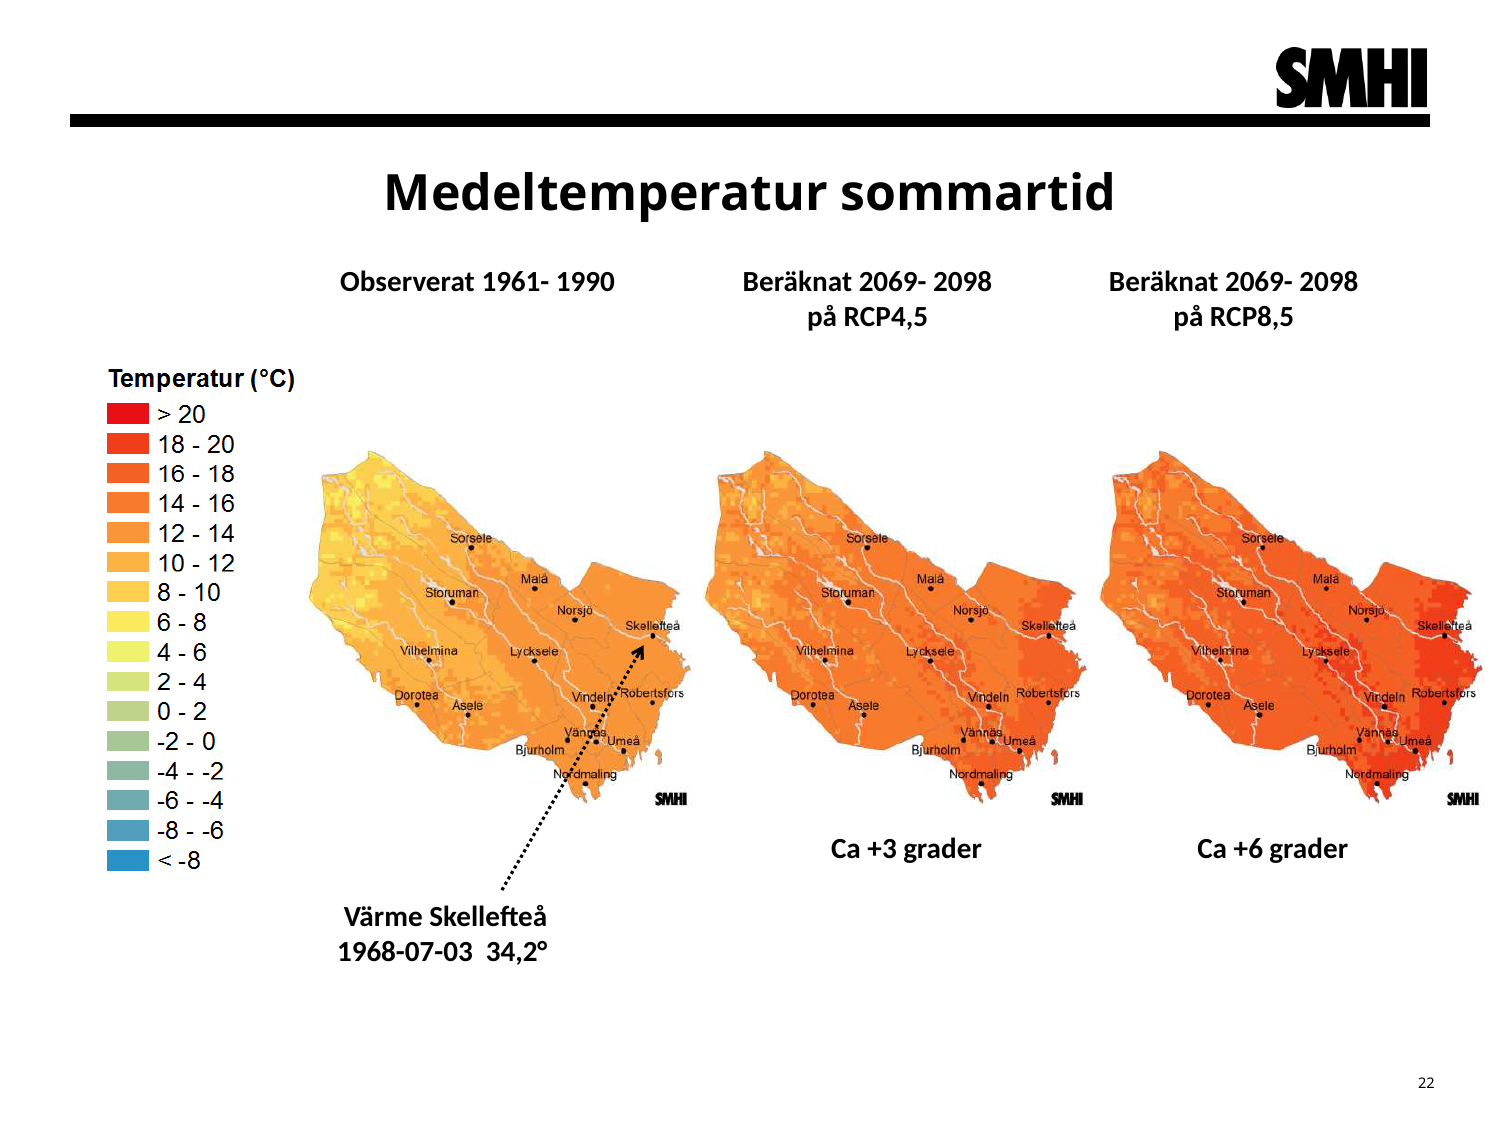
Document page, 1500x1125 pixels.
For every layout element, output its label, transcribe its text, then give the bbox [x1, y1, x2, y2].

text_box Medeltemperatur sommartid [124, 121, 1377, 220]
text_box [501, 644, 644, 891]
text_box Beräknat 2069- 2098 på RCP4,5 [727, 255, 1008, 340]
text_box Ca +6 grader [1182, 846, 1364, 872]
text_box Beräknat 2069- 2098 på RCP8,5 [1093, 255, 1374, 340]
slide_number 22 [1350, 1073, 1435, 1093]
picture [1276, 47, 1427, 108]
picture [100, 363, 1495, 885]
text_box Värme Skellefteå 1968-07-03 34,2° [322, 890, 570, 975]
text_box Observerat 1961- 1990 [325, 255, 631, 340]
text_box Ca +3 grader [816, 846, 998, 872]
